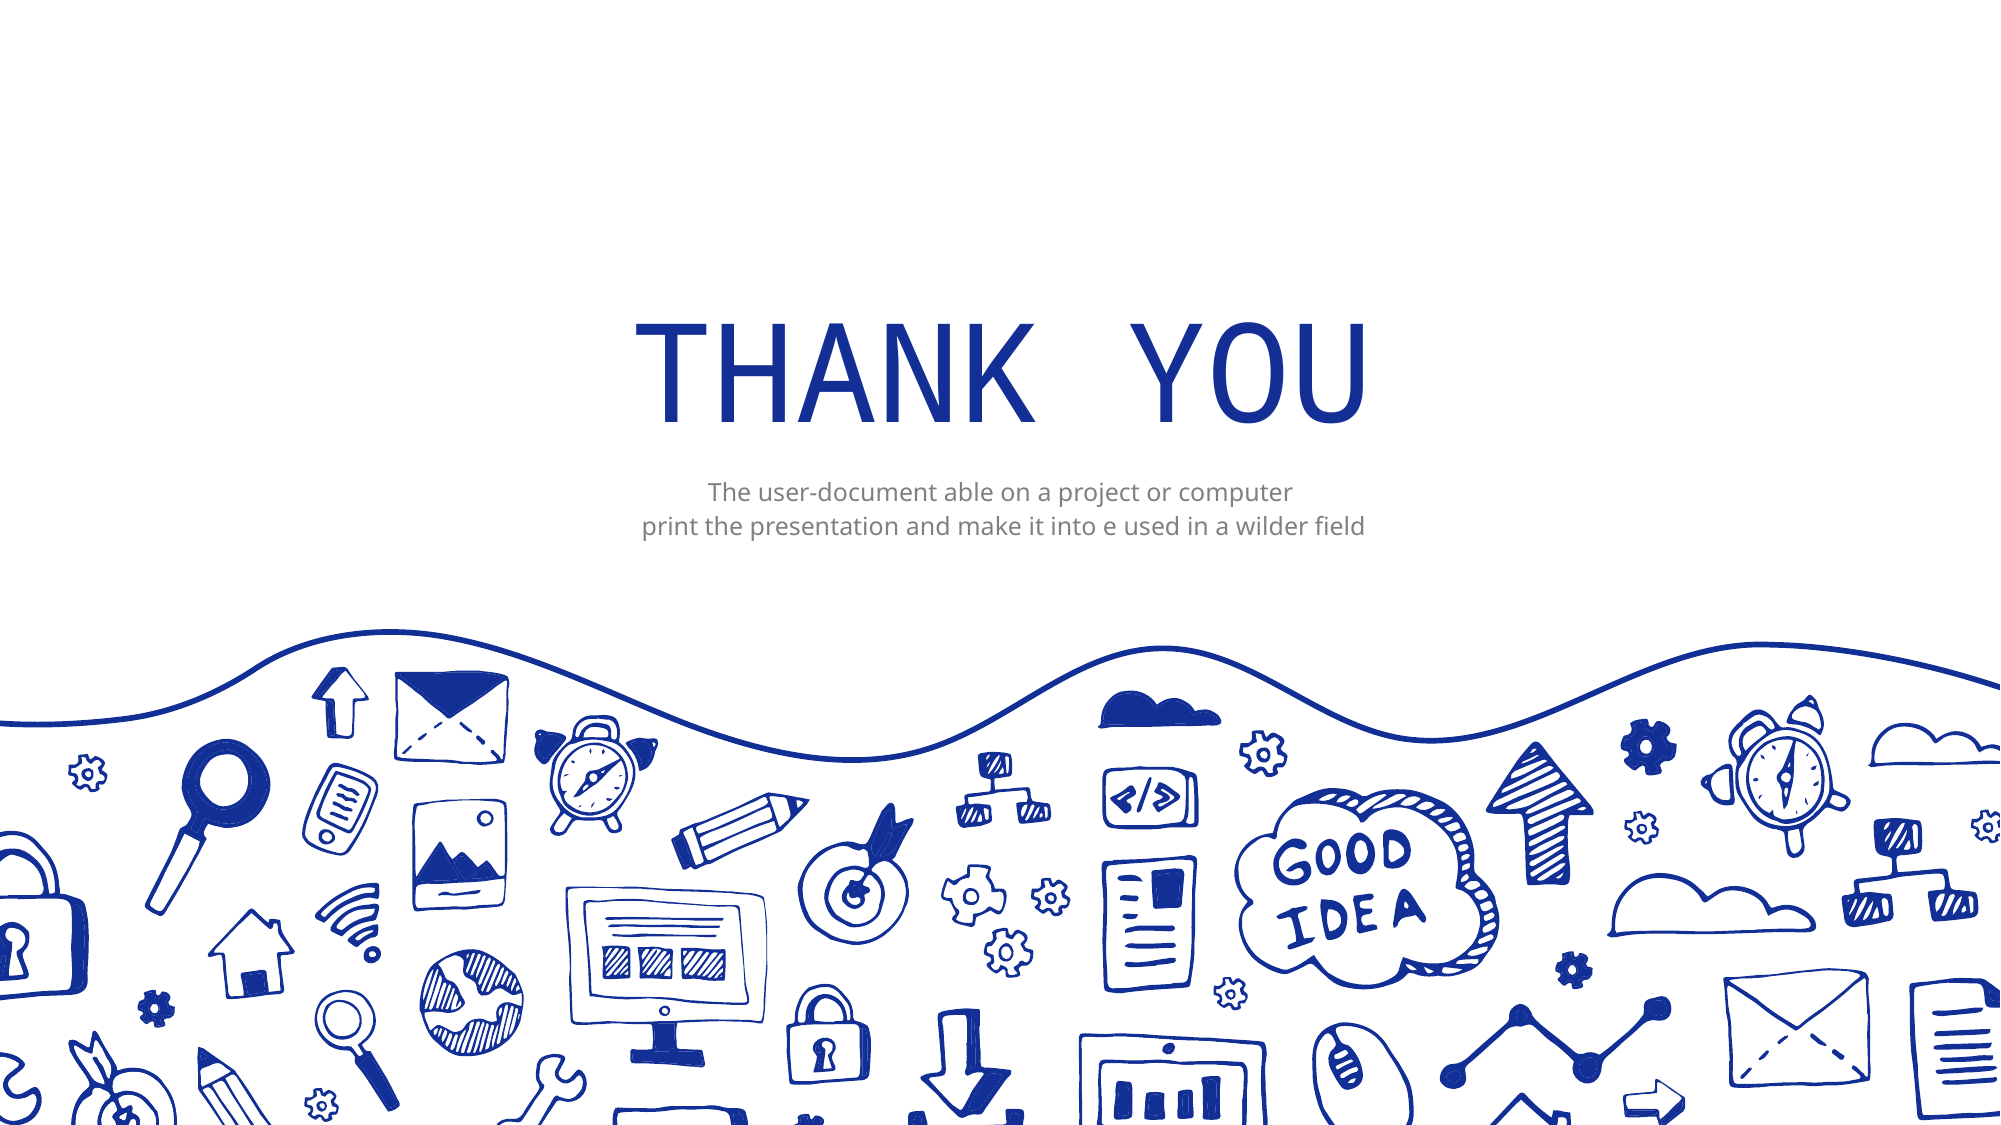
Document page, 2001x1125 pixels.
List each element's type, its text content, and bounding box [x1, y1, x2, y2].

text_box The user-document able on a project or computer print the presentation and make it into e used in a wilder field [516, 465, 1486, 549]
picture [0, 568, 2000, 1125]
text_box THANK YOU [615, 277, 1388, 457]
